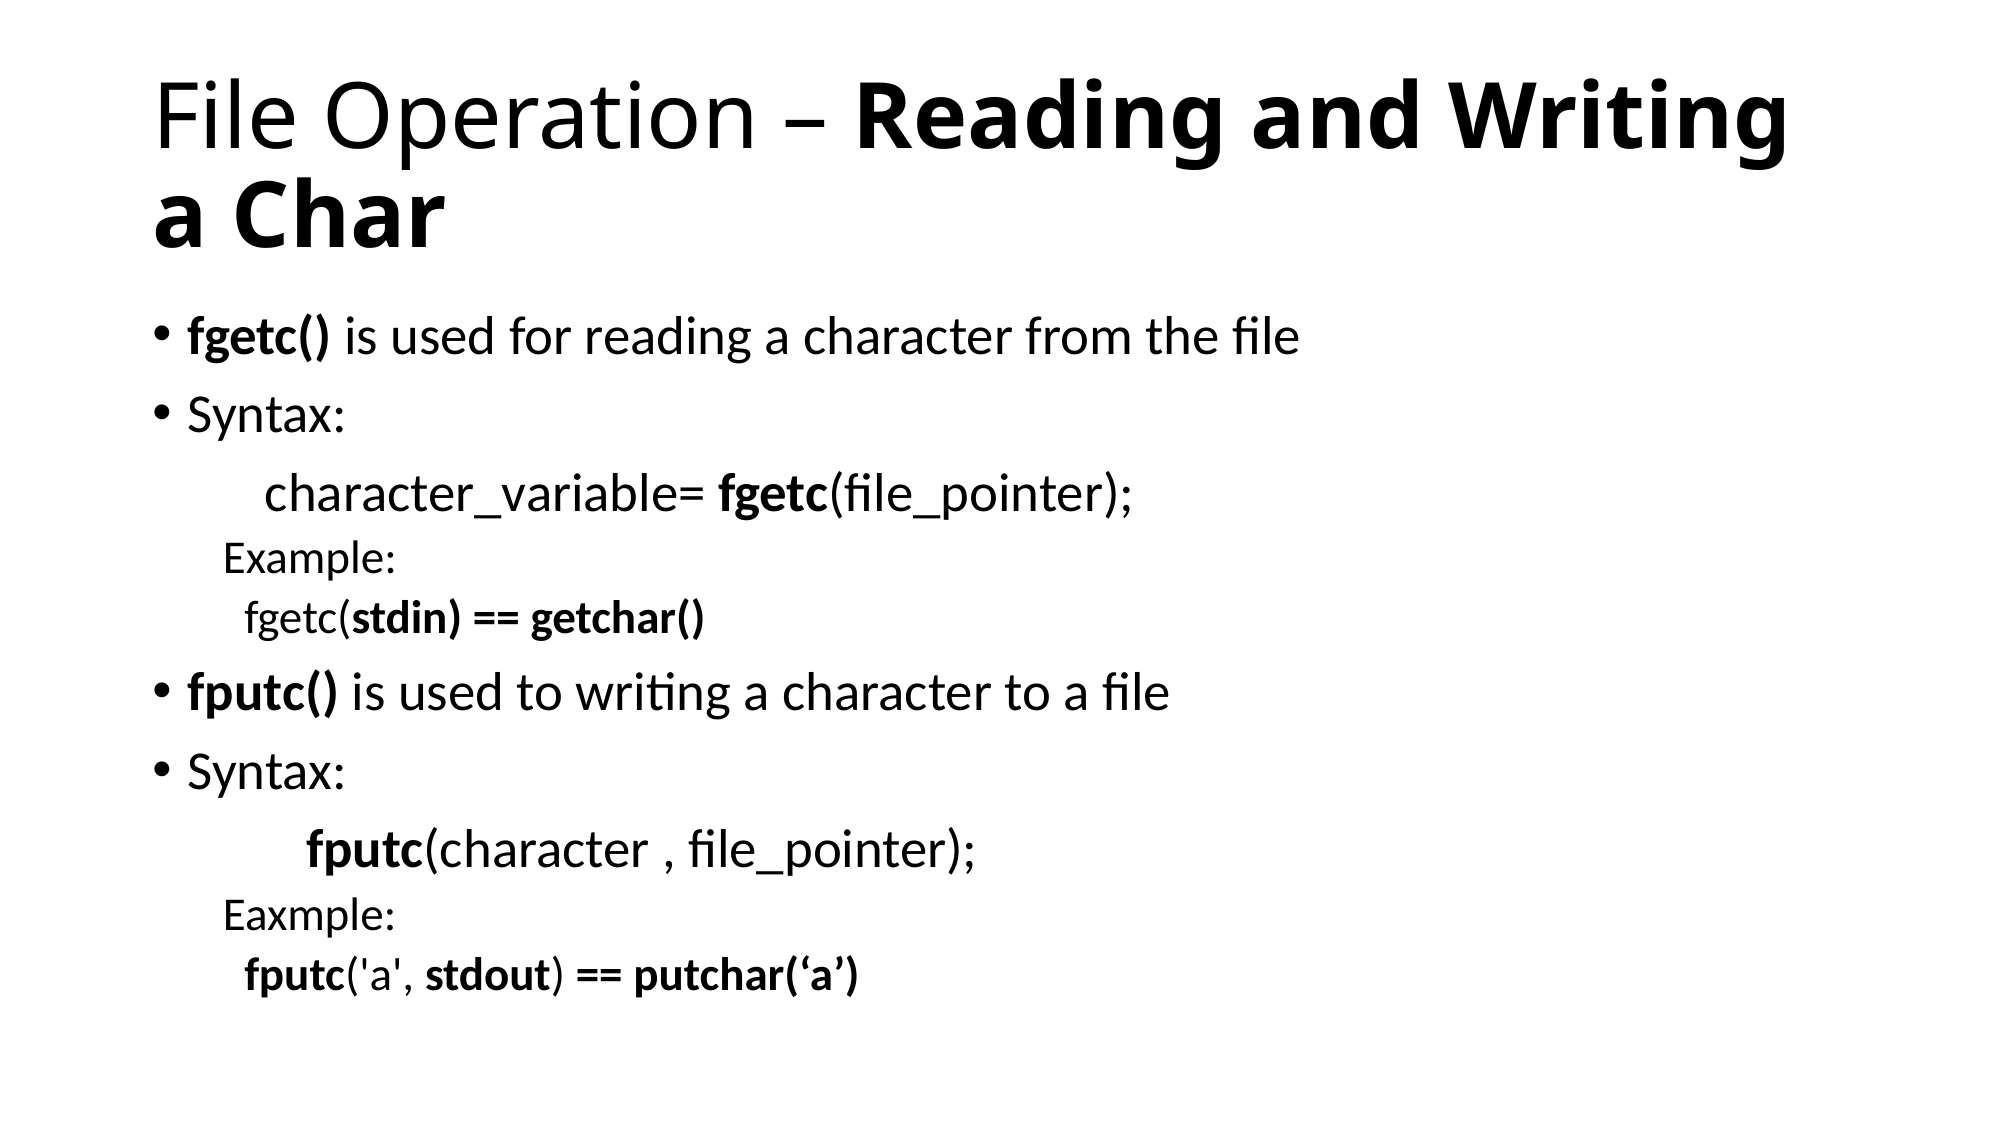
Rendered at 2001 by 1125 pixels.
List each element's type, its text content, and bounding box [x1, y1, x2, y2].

title File Operation – Reading and Writing a Char [137, 59, 1863, 278]
list fgetc() is used for reading a character from the file Syntax: character_variable= fgetc(file_pointer); Example: fgetc(stdin) == getchar() fputc() is used to writing a character to a file Syntax: fputc(character , file_pointer); Eaxmple: fputc('a', stdout) == putchar(‘a’) [137, 299, 1863, 1014]
